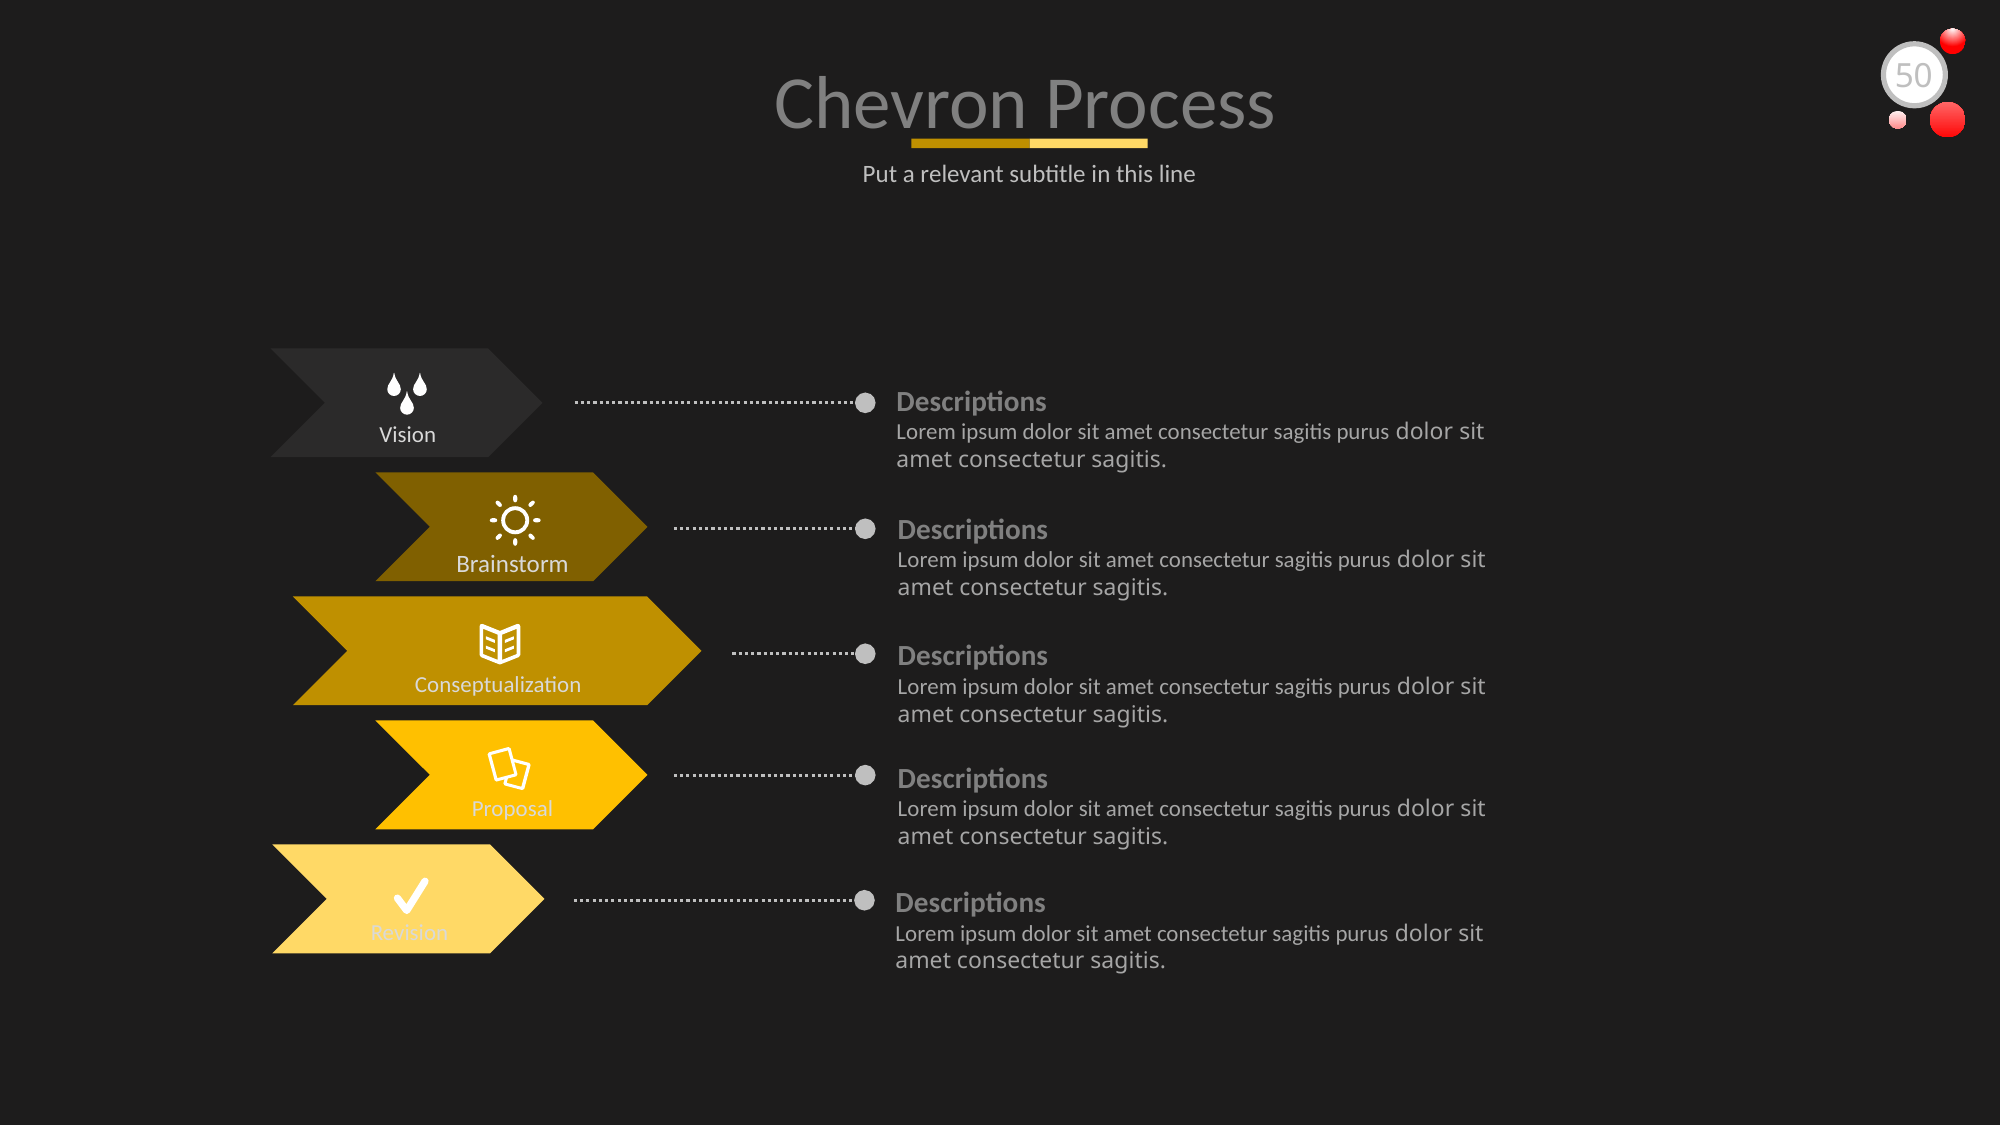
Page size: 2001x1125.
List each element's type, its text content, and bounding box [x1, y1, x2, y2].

text_box Put a relevant subtitle in this line [792, 142, 1267, 202]
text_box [911, 138, 1148, 149]
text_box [880, 349, 1534, 1006]
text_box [1876, 28, 1966, 138]
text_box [0, 348, 725, 954]
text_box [573, 402, 866, 901]
text_box Chevron Process [597, 1, 1454, 152]
